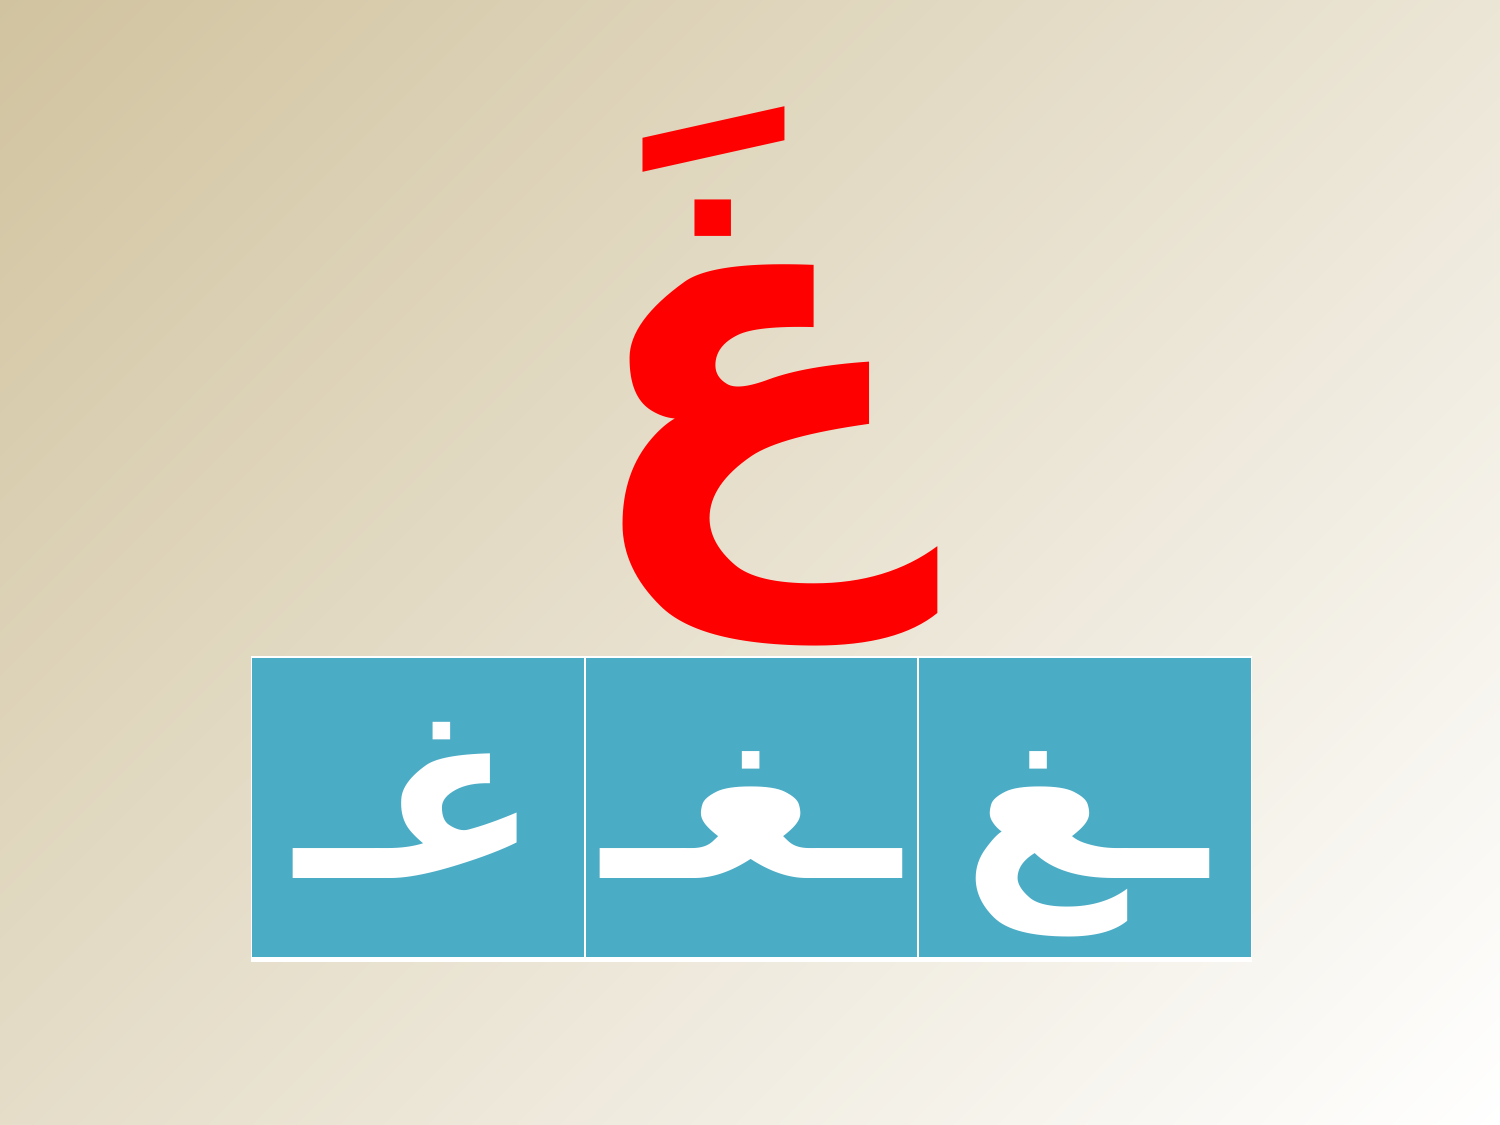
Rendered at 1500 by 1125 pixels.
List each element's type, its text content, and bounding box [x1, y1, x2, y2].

text_box غَ [519, 19, 981, 632]
table_header غـ [252, 658, 584, 957]
table_header ـغ [919, 658, 1251, 957]
table_header ـغـ [586, 658, 917, 957]
